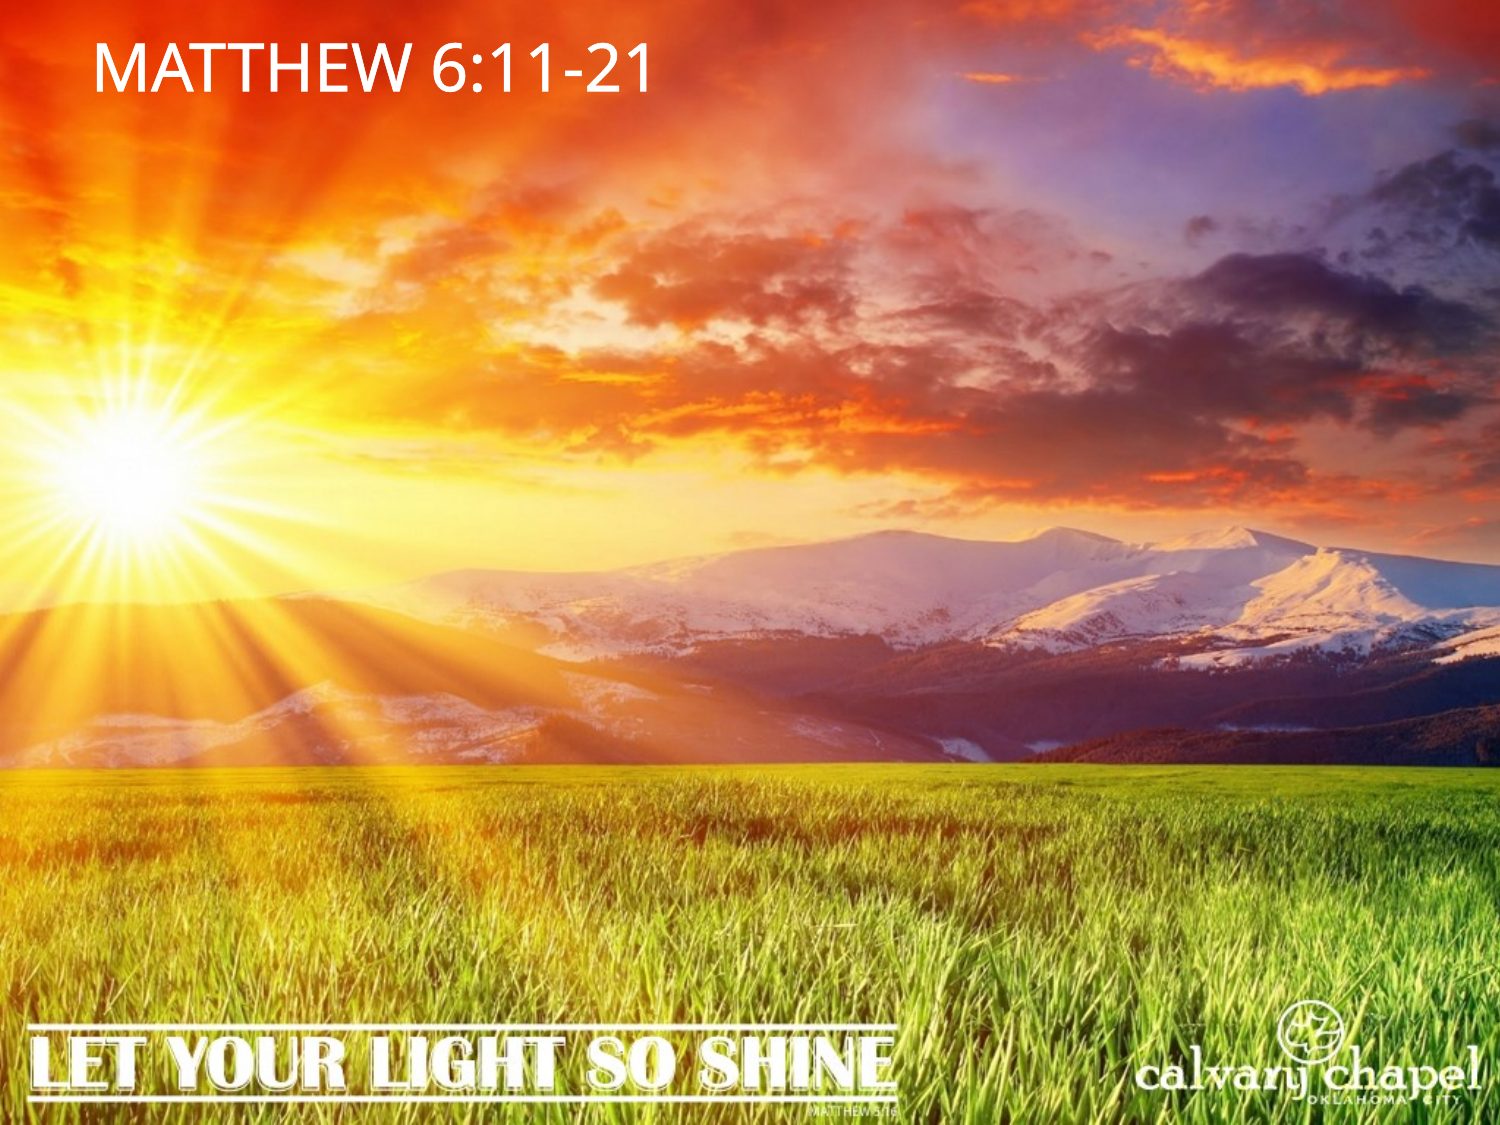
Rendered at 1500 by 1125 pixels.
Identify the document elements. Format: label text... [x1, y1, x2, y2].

text_box MATTHEW 6:11-21 [75, 17, 1354, 112]
picture [0, 0, 1500, 1125]
